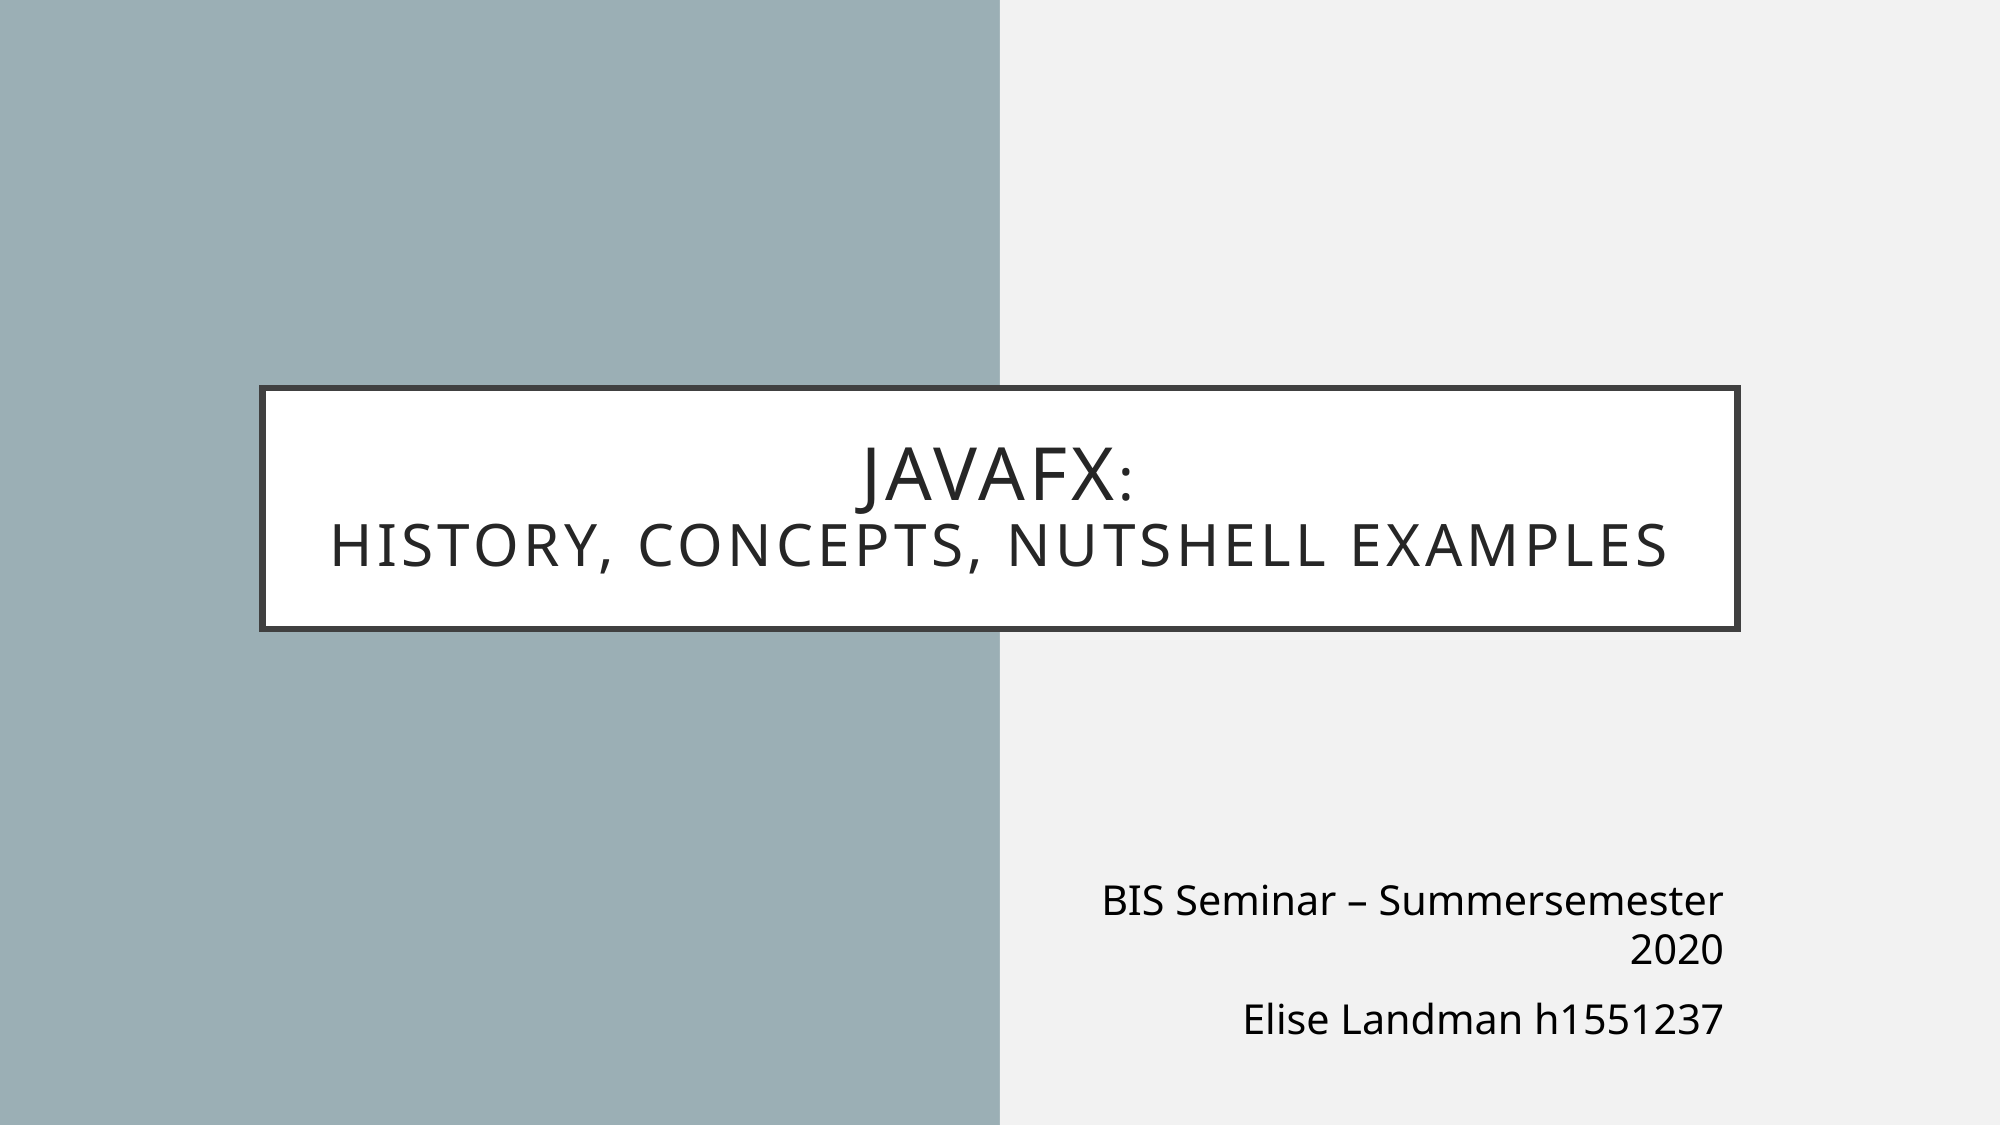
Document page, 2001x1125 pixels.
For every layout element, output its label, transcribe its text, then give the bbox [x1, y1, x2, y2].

subtitle BIS Seminar – Summersemester 2020 Elise Landman h1551237 [999, 866, 1739, 1052]
title JavaFX: History, Concepts, Nutshell Examples [259, 385, 1741, 632]
text_box [999, 0, 2000, 1125]
